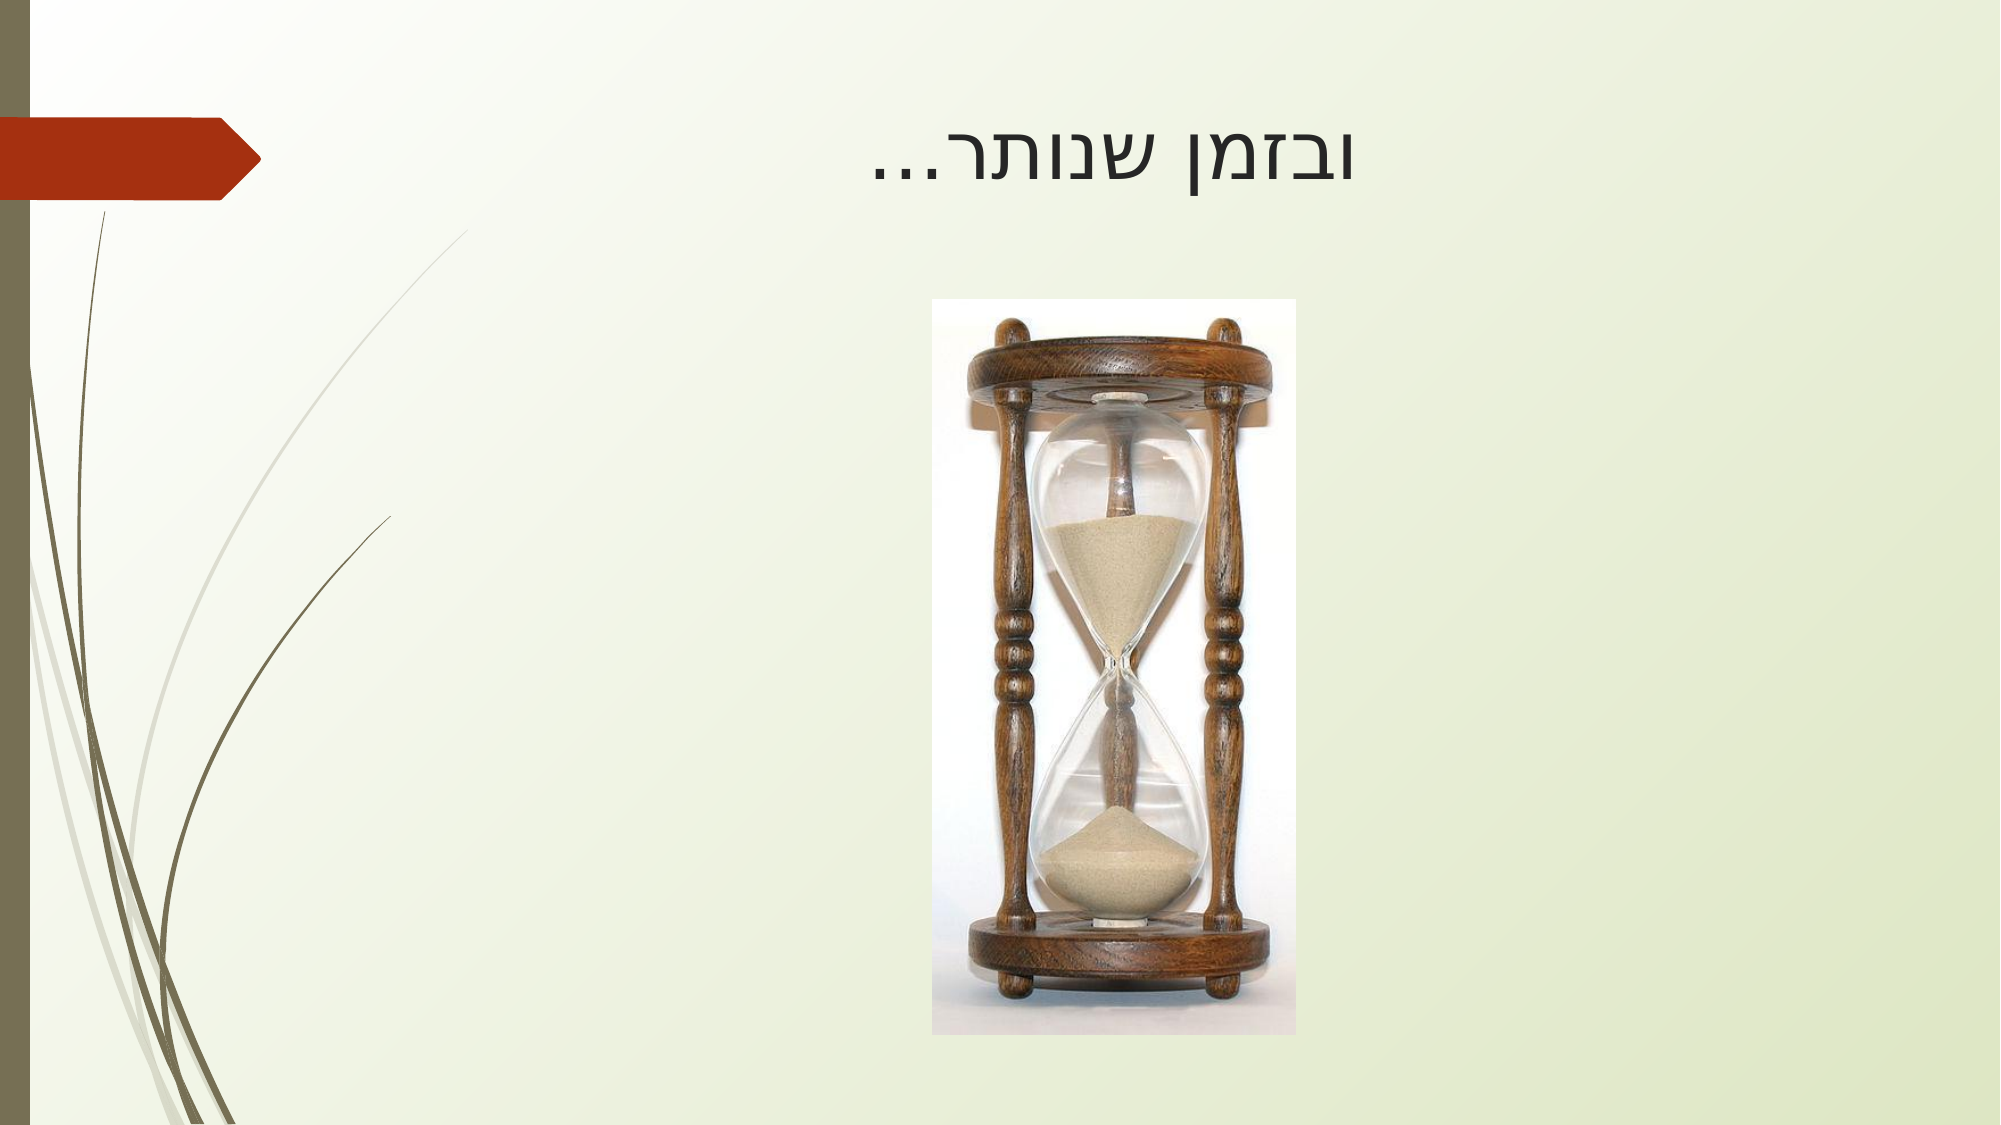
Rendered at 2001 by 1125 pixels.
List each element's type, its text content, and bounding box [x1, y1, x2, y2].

picture [932, 299, 1296, 1035]
title ובזמן שנותר... [382, 90, 1845, 205]
